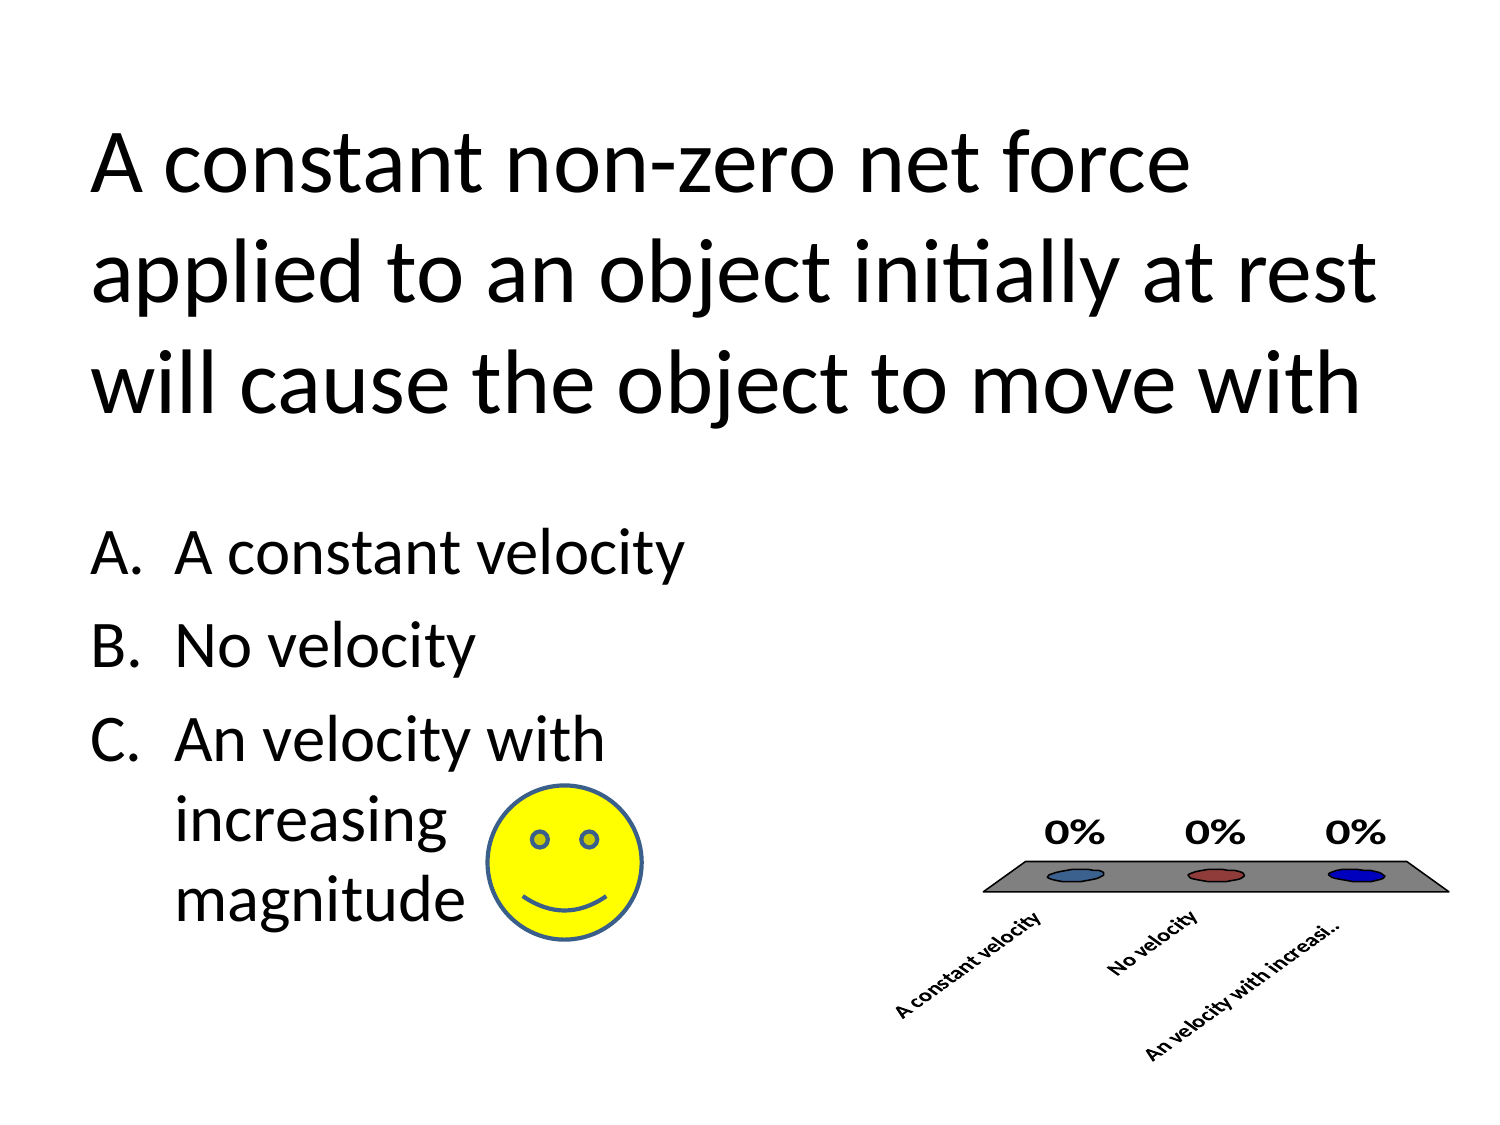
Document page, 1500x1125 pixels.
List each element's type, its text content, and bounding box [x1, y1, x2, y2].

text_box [739, 499, 1490, 1107]
text_box [485, 783, 644, 942]
title A constant non-zero net force applied to an object initially at rest will cause the object to move with [75, 45, 1425, 488]
list A constant velocity No velocity An velocity with increasing magnitude [75, 500, 737, 1005]
